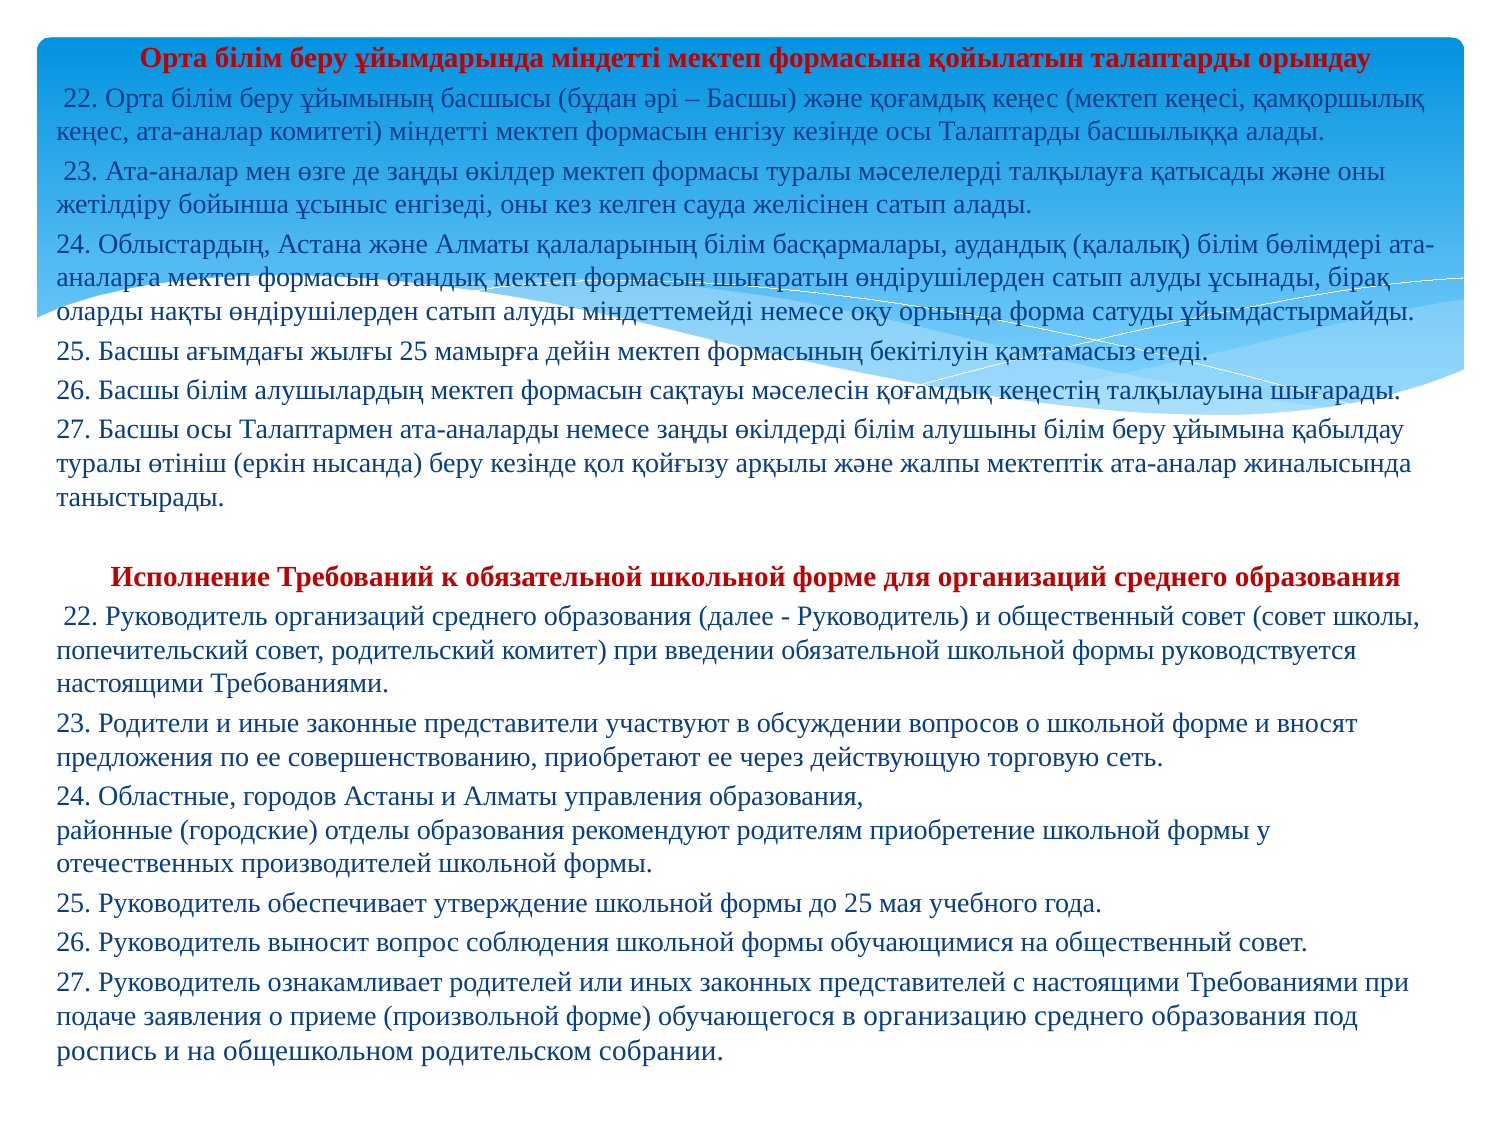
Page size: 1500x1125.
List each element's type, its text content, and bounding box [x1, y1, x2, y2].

list Орта білім беру ұйымдарында міндетті мектеп формасына қойылатын талаптарды орындау 22. Орта білім беру ұйымының басшысы (бұдан әрі – Басшы) және қоғамдық кеңес (мектеп кеңесі, қамқоршылық кеңес, ата-аналар комитеті) міндетті мектеп формасын енгізу кезінде осы Талаптарды басшылыққа алады. 23. Ата-аналар мен өзге де заңды өкілдер мектеп формасы туралы мәселелерді талқылауға қатысады және оны жетілдіру бойынша ұсыныс енгізеді, оны кез келген сауда желісінен сатып алады. 24. Облыстардың, Астана және Алматы қалаларының білім басқармалары, аудандық (қалалық) білім бөлімдері ата-аналарға мектеп формасын отандық мектеп формасын шығаратын өндірушілерден сатып алуды ұсынады, бірақ оларды нақты өндірушілерден сатып алуды міндеттемейді немесе оқу орнында форма сатуды ұйымдастырмайды. 25. Басшы ағымдағы жылғы 25 мамырға дейін мектеп формасының бекітілуін қамтамасыз етеді. 26. Басшы білім алушылардың мектеп формасын сақтауы мәселесін қоғамдық кеңестің талқылауына шығарады. 27. Басшы осы Талаптармен ата-аналарды немесе заңды өкілдерді білім алушыны білім беру ұйымына қабылдау туралы өтініш (еркін нысанда) беру кезінде қол қойғызу арқылы және жалпы мектептік ата-аналар жиналысында таныстырады. Исполнение Требований к обязательной школьной форме для организаций среднего образования 22. Руководитель организаций среднего образования (далее - Руководитель) и общественный совет (совет школы, попечительский совет, родительский комитет) при введении обязательной школьной формы руководствуется настоящими Требованиями. 23. Родители и иные законные представители участвуют в обсуждении вопросов о школьной форме и вносят предложения по ее совершенствованию, приобретают ее через действующую торговую сеть. 24. Областные, городов Астаны и Алматы управления образования, районные (городские) отделы образования рекомендуют родителям приобретение школьной формы у отечественных производителей школьной формы. 25. Руководитель обеспечивает утверждение школьной формы до 25 мая учебного года. 26. Руководитель выносит вопрос соблюдения школьной формы обучающимися на общественный совет. 27. Руководитель ознакамливает родителей или иных законных представителей с настоящими Требованиями при подаче заявления о приеме (произвольной форме) обучающегося в организацию среднего образования под роспись и на общешкольном родительском собрании. [41, 30, 1471, 1125]
